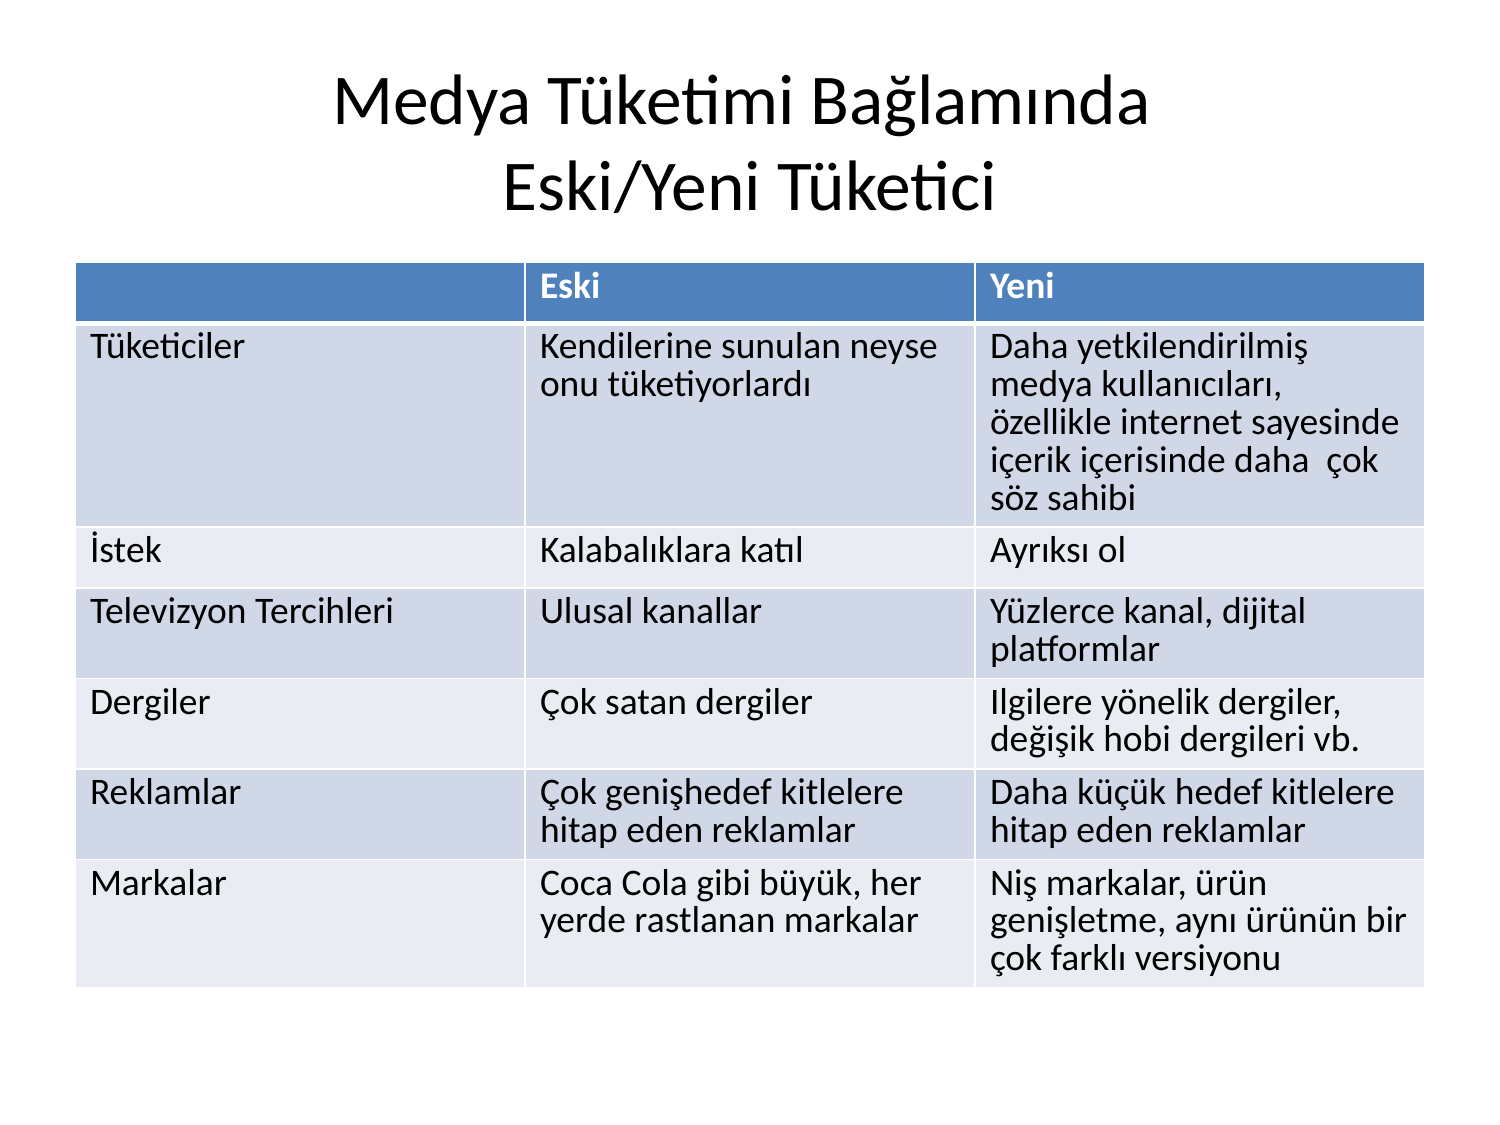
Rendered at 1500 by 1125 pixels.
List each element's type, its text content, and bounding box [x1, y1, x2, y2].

table_cell Dergiler [76, 679, 524, 768]
table_cell Coca Cola gibi büyük, her yerde rastlanan markalar [526, 860, 974, 987]
table_cell İstek [76, 528, 524, 587]
table_cell Televizyon Tercihleri [76, 589, 524, 678]
table_cell Yüzlerce kanal, dijital platformlar [976, 589, 1424, 678]
title Medya Tüketimi Bağlamında Eski/Yeni Tüketici [75, 45, 1425, 233]
table_cell Markalar [76, 860, 524, 987]
table_cell Çok genişhedef kitlelere hitap eden reklamlar [526, 770, 974, 859]
table_cell Ayrıksı ol [976, 528, 1424, 587]
table_header [76, 263, 524, 321]
table_cell Ulusal kanallar [526, 589, 974, 678]
table_cell Kalabalıklara katıl [526, 528, 974, 587]
table_cell Daha küçük hedef kitlelere hitap eden reklamlar [976, 770, 1424, 859]
table_header Eski [526, 263, 974, 321]
table_cell Çok satan dergiler [526, 679, 974, 768]
table_cell Kendilerine sunulan neyse onu tüketiyorlardı [526, 326, 974, 526]
table_cell Ilgilere yönelik dergiler, değişik hobi dergileri vb. [976, 679, 1424, 768]
table_cell Tüketiciler [76, 326, 524, 526]
table_cell Reklamlar [76, 770, 524, 859]
table_header Yeni [976, 263, 1424, 321]
table_cell Niş markalar, ürün genişletme, aynı ürünün bir çok farklı versiyonu [976, 860, 1424, 987]
table_cell Daha yetkilendirilmiş medya kullanıcıları, özellikle internet sayesinde içerik içerisinde daha çok söz sahibi [976, 326, 1424, 526]
